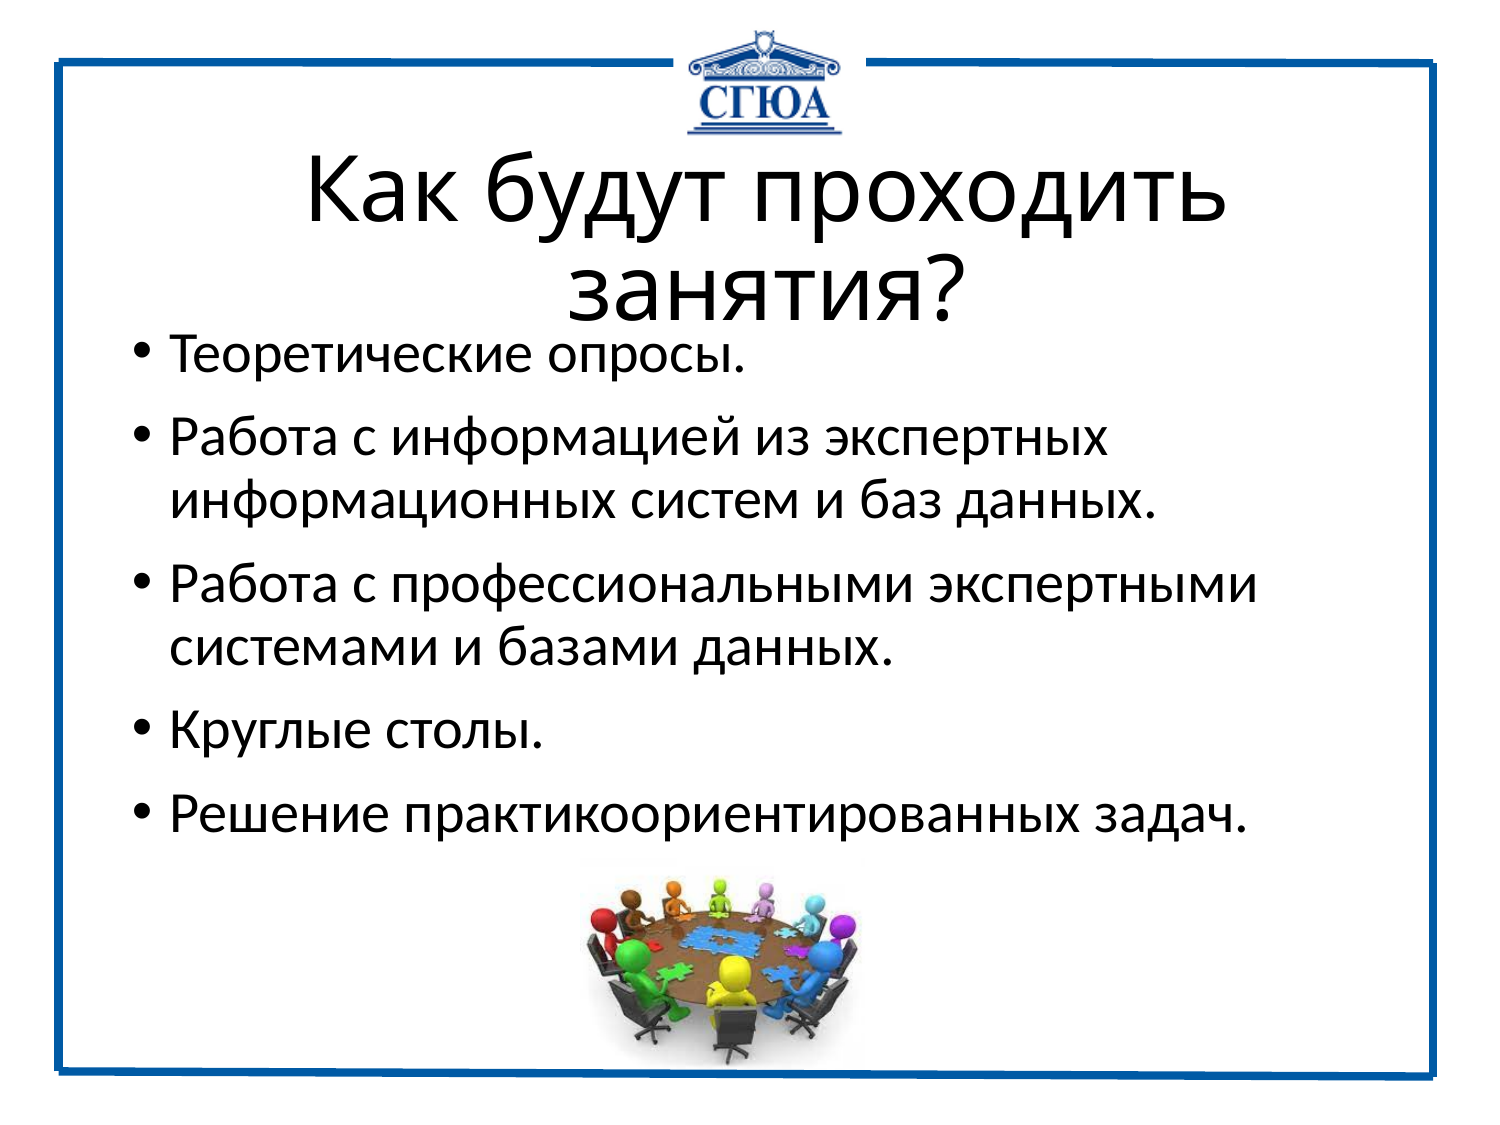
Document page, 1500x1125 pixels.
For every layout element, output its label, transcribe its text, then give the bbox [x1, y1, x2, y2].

list Теоретические опросы. Работа с информацией из экспертных информационных систем и баз данных. Работа с профессиональными экспертными системами и базами данных. Круглые столы. Решение практикоориентированных задач. [116, 314, 1411, 1029]
title Как будут проходить занятия? [120, 163, 1415, 319]
picture [686, 26, 844, 137]
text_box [58, 1071, 1430, 1077]
picture [580, 858, 865, 1071]
